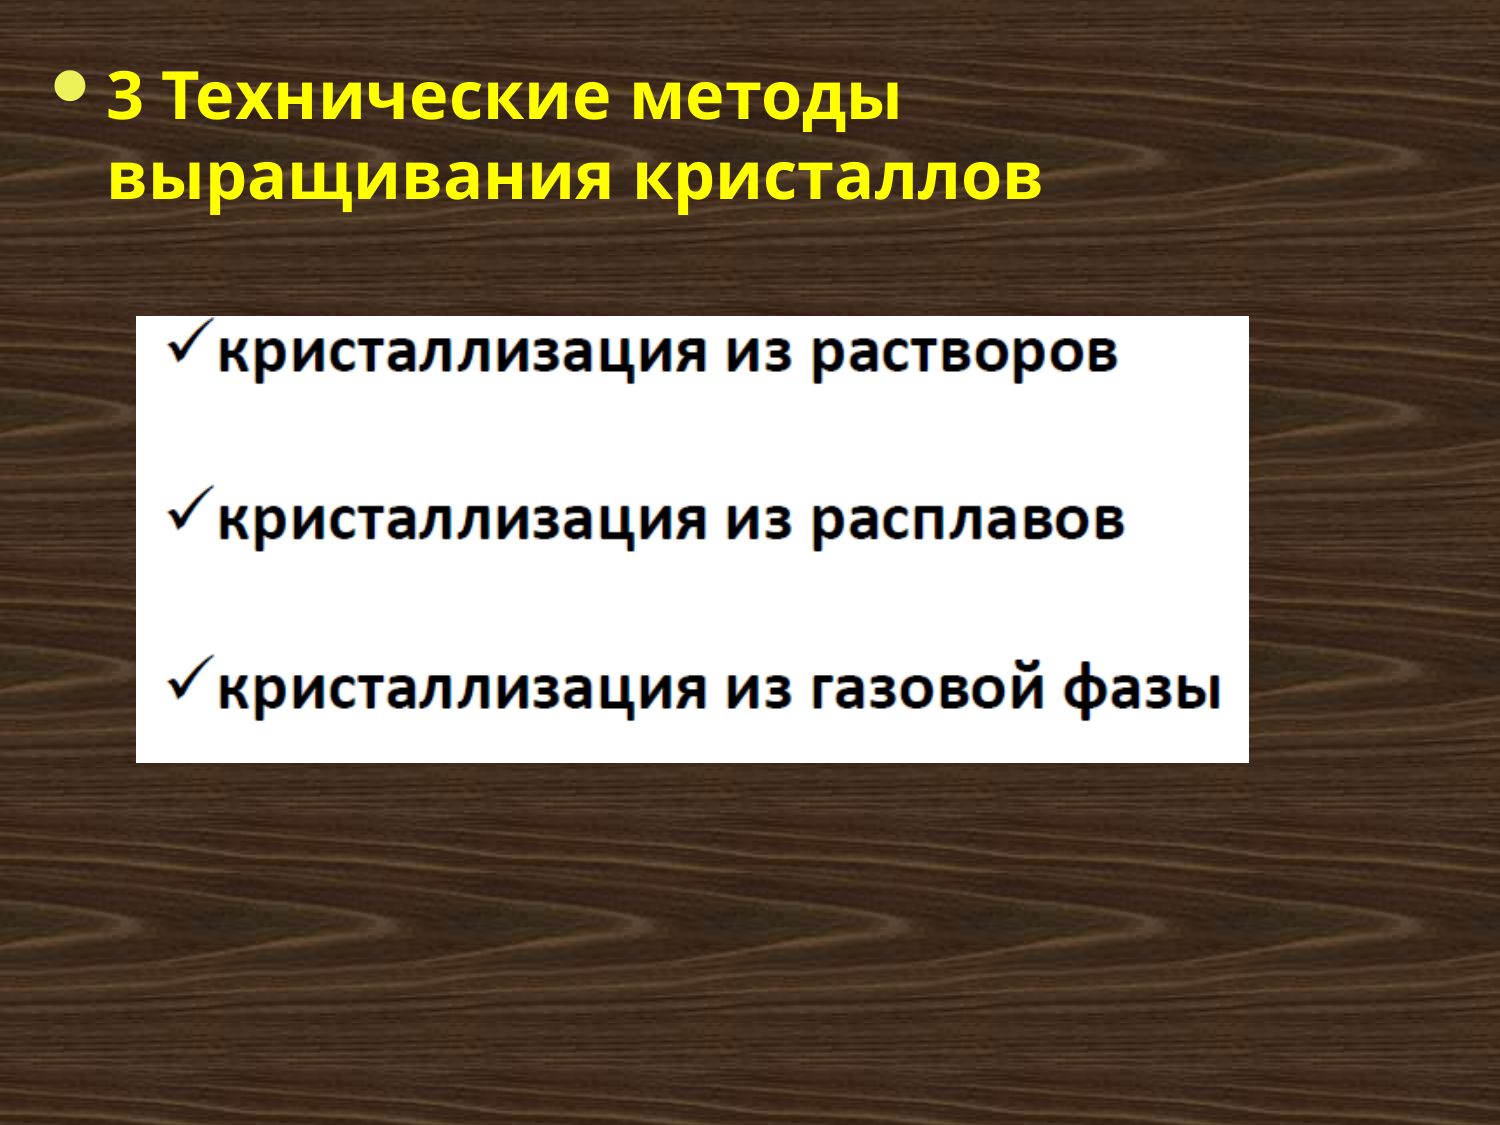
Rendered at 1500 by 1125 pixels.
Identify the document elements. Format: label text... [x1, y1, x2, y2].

list 3 Технические методы выращивания кристаллов [35, 45, 1425, 1006]
picture [0, 0, 1500, 1125]
